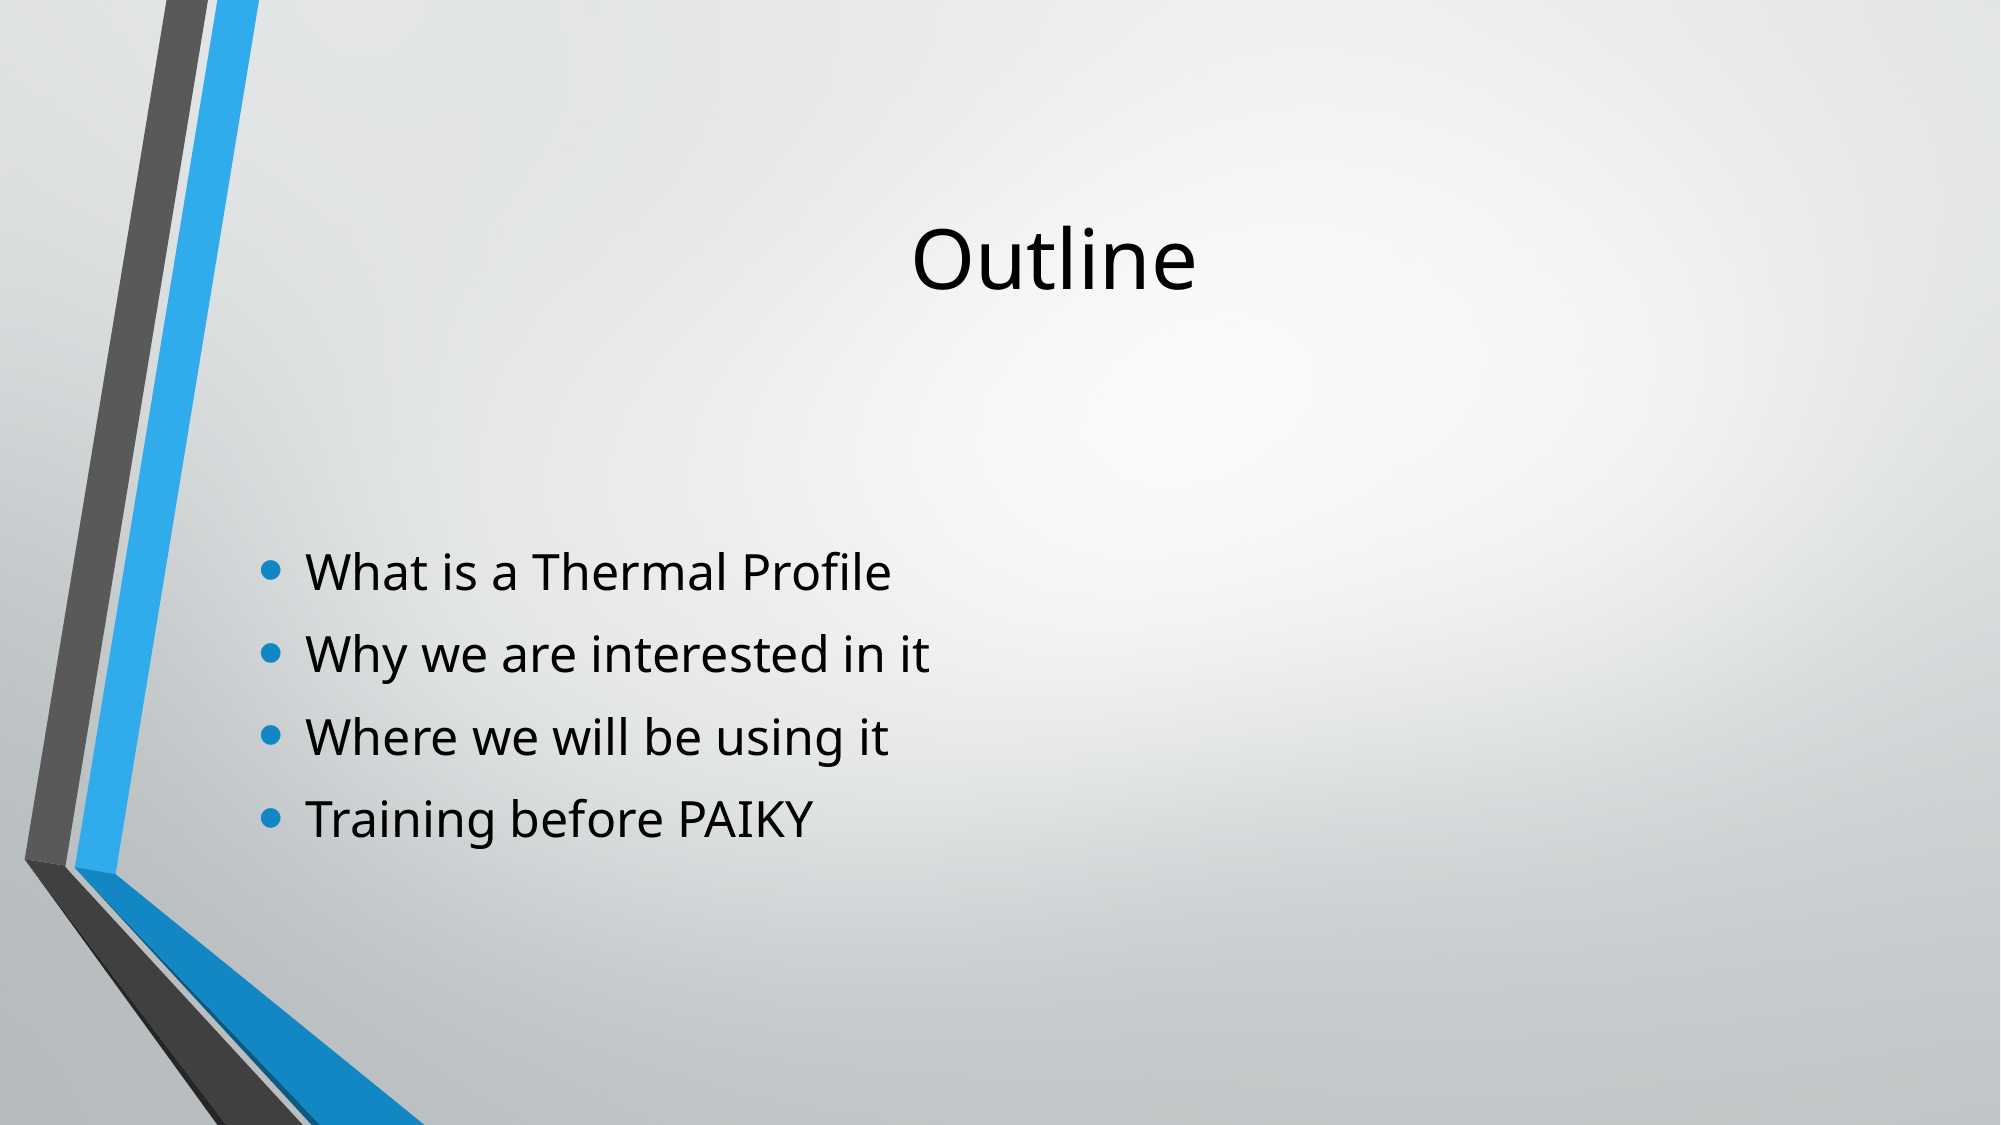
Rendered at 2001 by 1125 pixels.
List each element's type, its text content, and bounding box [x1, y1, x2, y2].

title Outline [243, 112, 1887, 400]
list What is a Thermal Profile Why we are interested in it Where we will be using it Training before PAIKY [243, 437, 1887, 950]
